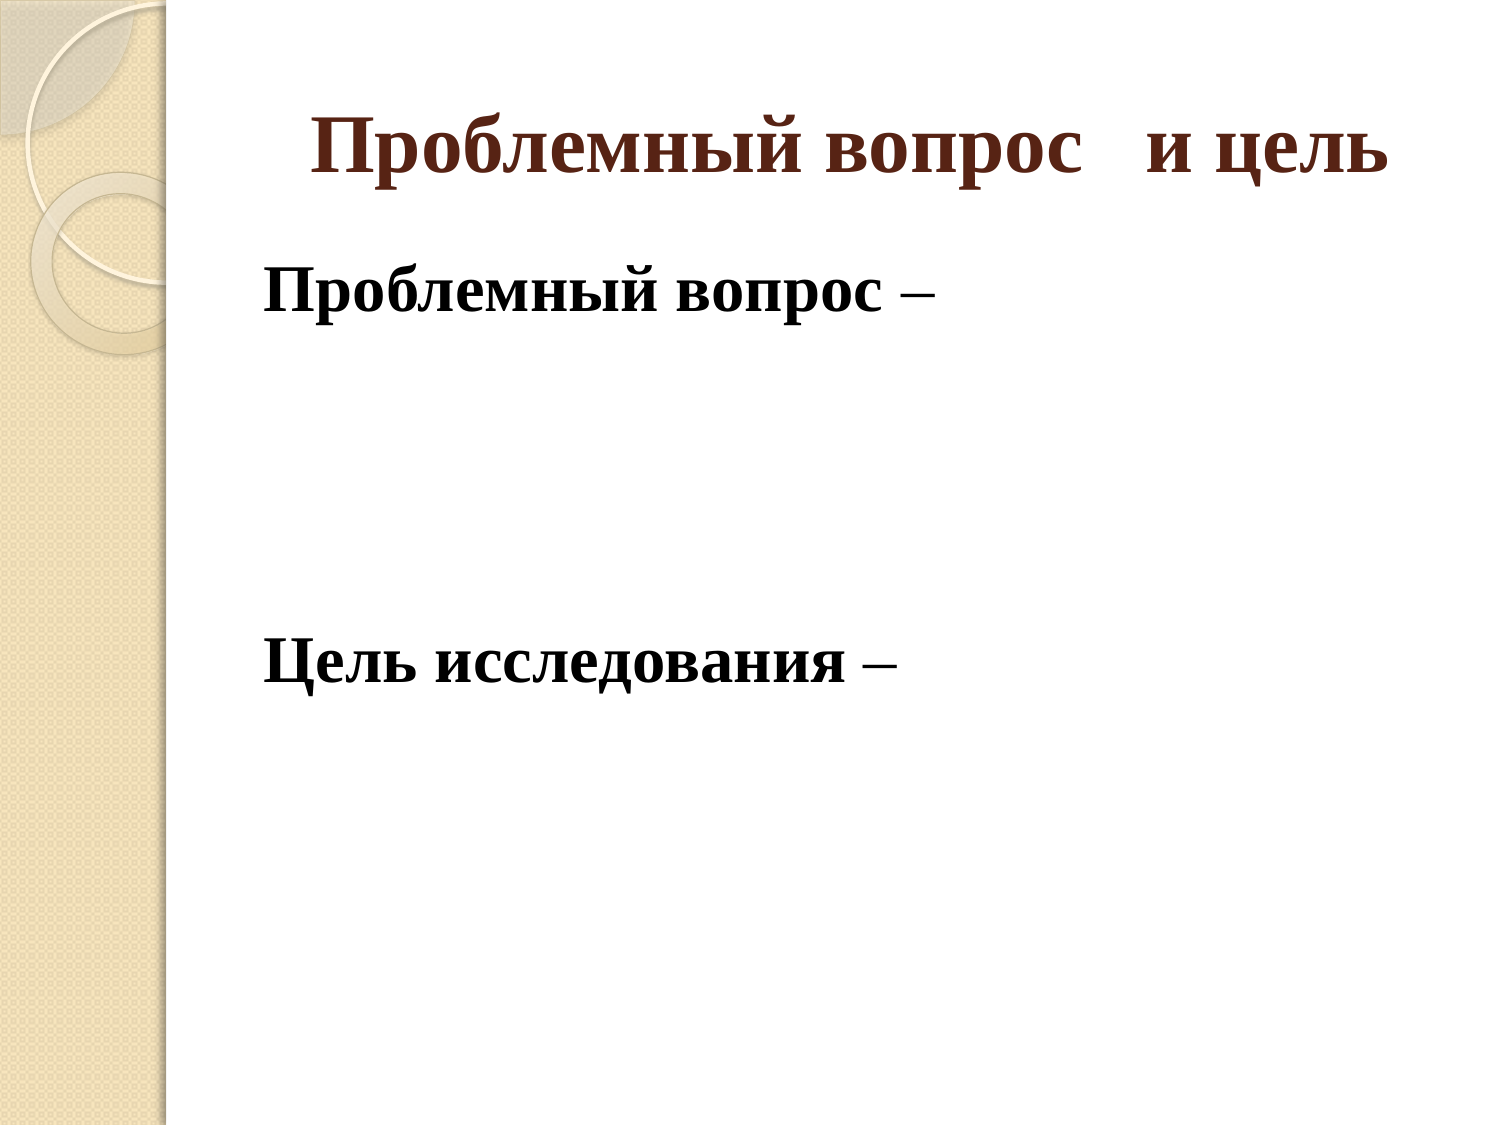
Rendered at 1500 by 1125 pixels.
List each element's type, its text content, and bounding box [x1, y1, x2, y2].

list Проблемный вопрос – Цель исследования – [235, 237, 1466, 1025]
title Проблемный вопрос и цель [235, 45, 1466, 233]
